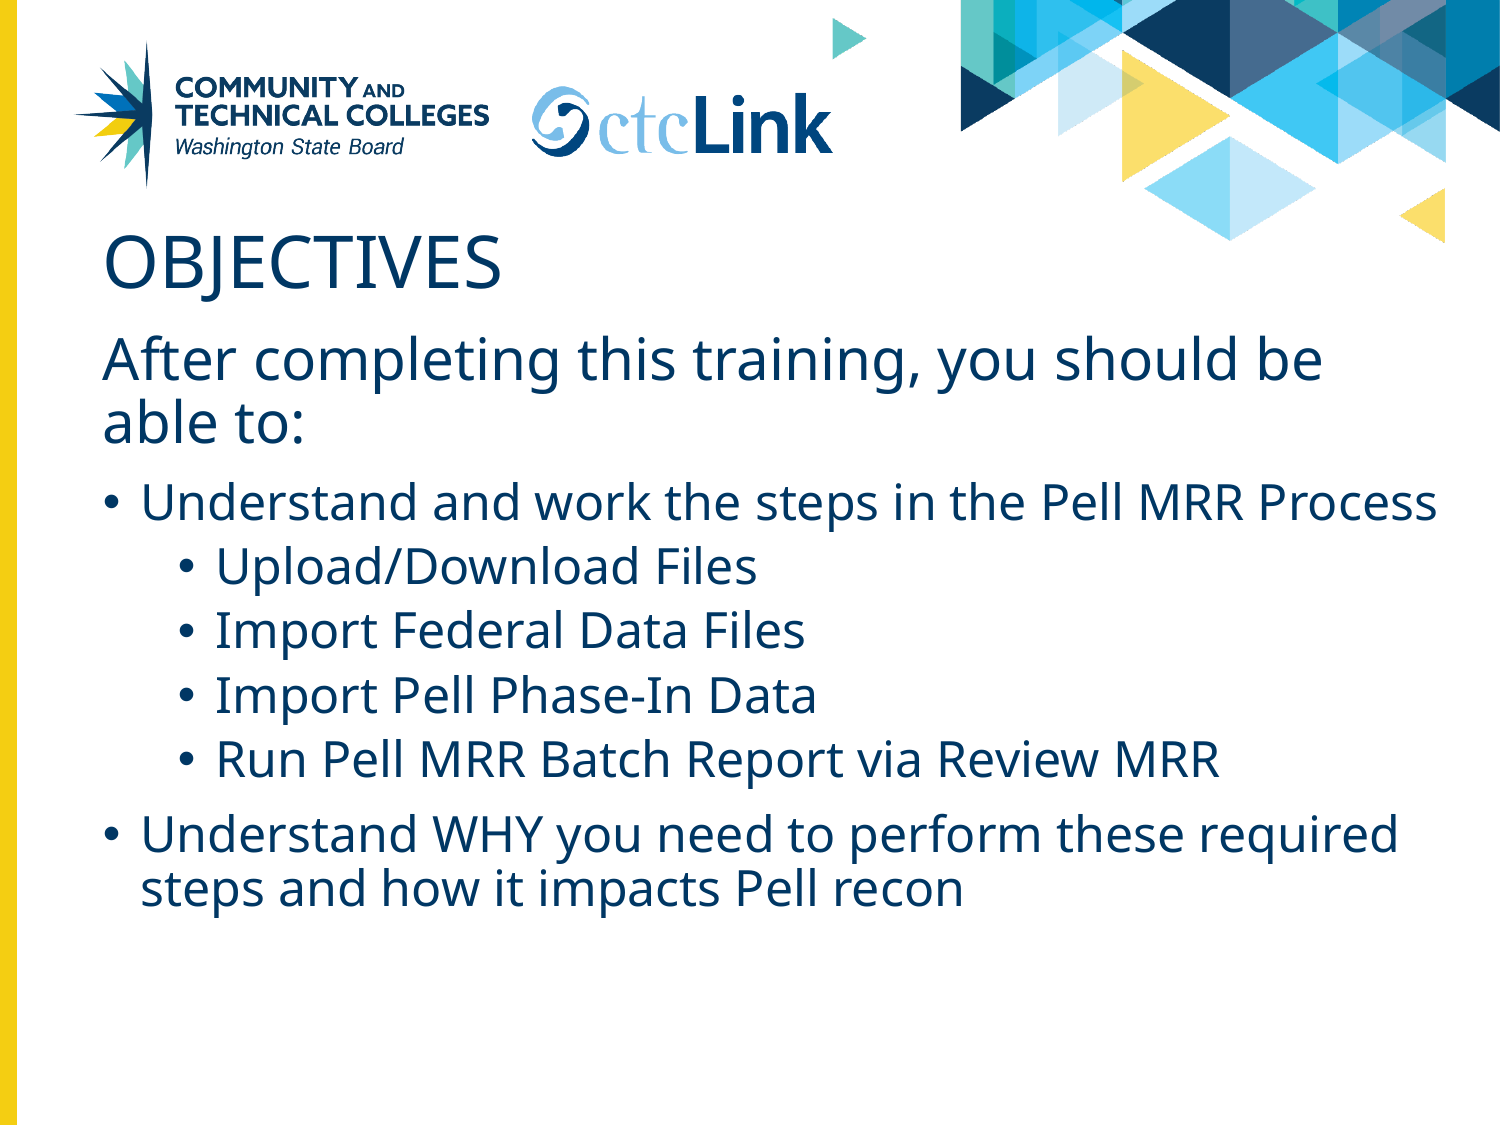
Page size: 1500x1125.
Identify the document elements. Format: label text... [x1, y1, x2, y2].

title Objectives [88, 218, 1456, 322]
picture [17, 0, 1500, 243]
list After completing this training, you should be able to: Understand and work the steps in the Pell MRR Process Upload/Download Files Import Federal Data Files Import Pell Phase-In Data Run Pell MRR Batch Report via Review MRR Understand WHY you need to perform these required steps and how it impacts Pell recon [88, 322, 1456, 940]
